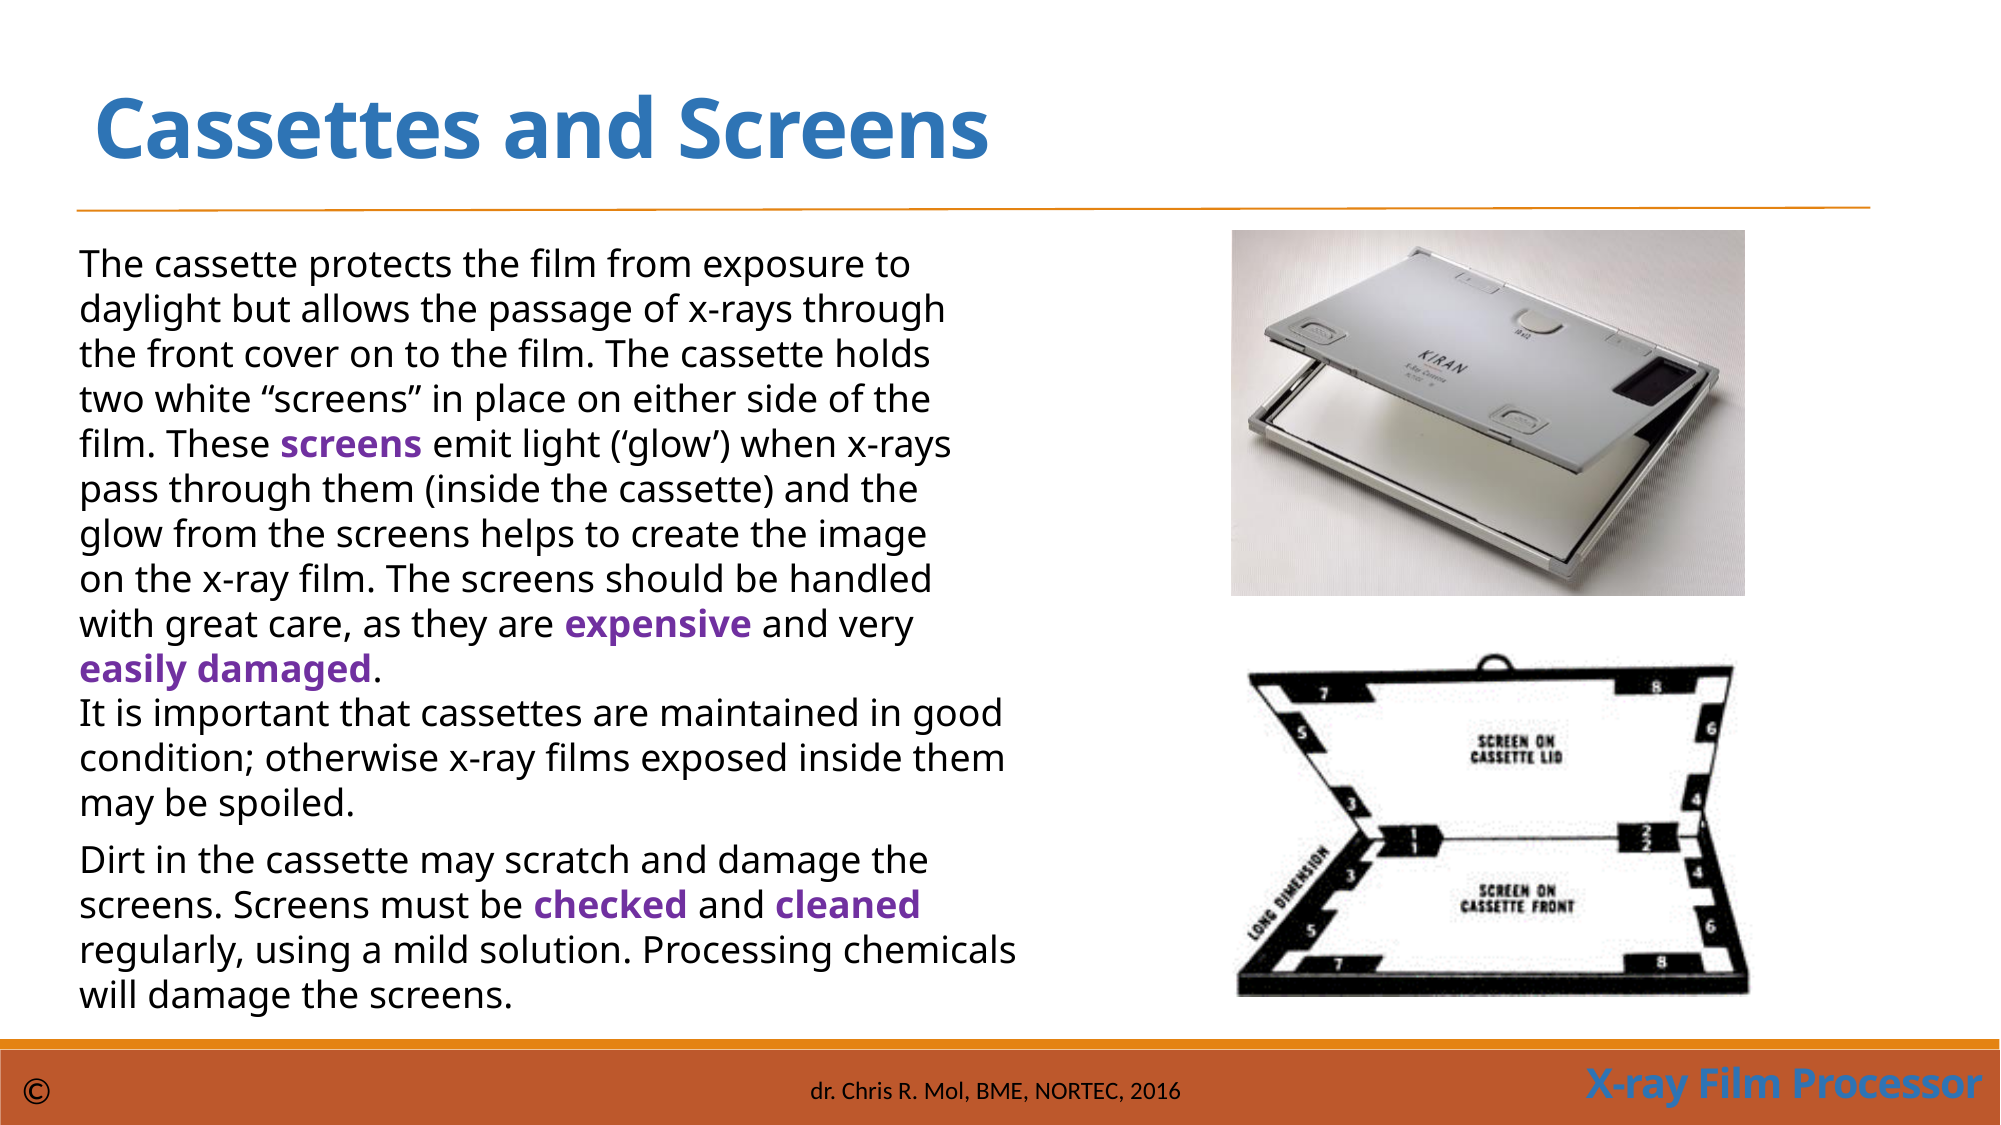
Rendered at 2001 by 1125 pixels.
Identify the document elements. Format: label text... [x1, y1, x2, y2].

text_box The cassette protects the film from exposure to daylight but allows the passage of x-rays through the front cover on to the film. The cassette holds two white “screens” in place on either side of the film. These screens emit light (‘glow’) when x-rays pass through them (inside the cassette) and the glow from the screens helps to create the image on the x-ray film. The screens should be handled with great care, as they are expensive and very easily damaged. [64, 232, 999, 681]
title Cassettes and Screens [78, 72, 1570, 183]
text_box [76, 207, 1871, 212]
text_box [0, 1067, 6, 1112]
text_box It is important that cassettes are maintained in good condition; otherwise x-ray films exposed inside them may be spoiled. Dirt in the cassette may scratch and damage the screens. Screens must be checked and cleaned regularly, using a mild solution. Processing chemicals will damage the screens. [64, 681, 1065, 1024]
picture [1230, 643, 1760, 997]
text_box © [6, 1059, 68, 1120]
picture [1230, 230, 1745, 596]
text_box dr. Chris R. Mol, BME, NORTEC, 2016 [68, 1067, 1354, 1112]
text_box X-ray Film Processor [1354, 1056, 1999, 1115]
